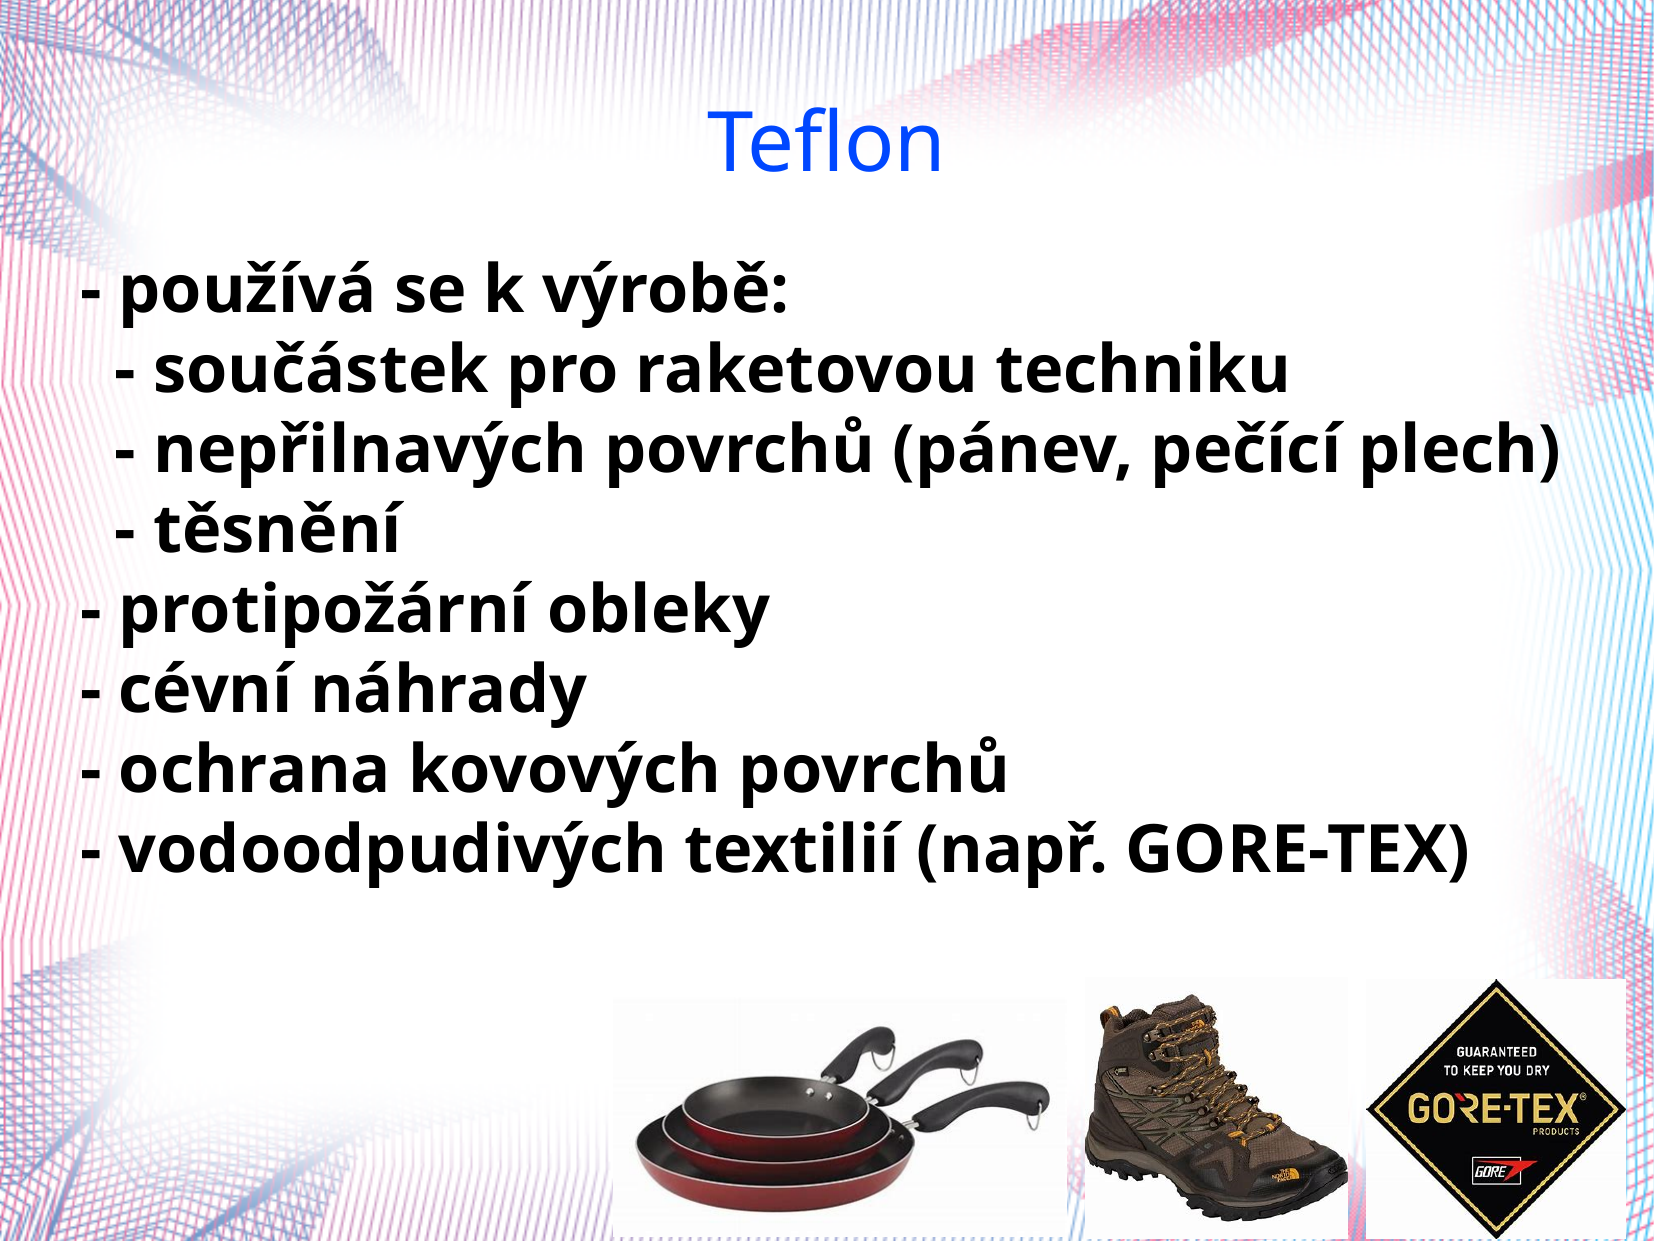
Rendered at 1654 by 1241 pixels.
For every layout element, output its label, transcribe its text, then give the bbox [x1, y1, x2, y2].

text_box - používá se k výrobě: - součástek pro raketovou techniku - nepřilnavých povrchů (pánev, pečící plech) - těsnění - protipožární obleky - cévní náhrady - ochrana kovových povrchů - vodoodpudivých textilií (např. GORE-TEX) [65, 238, 1584, 998]
picture [0, 0, 1654, 1241]
text_box Teflon [154, 81, 1500, 212]
